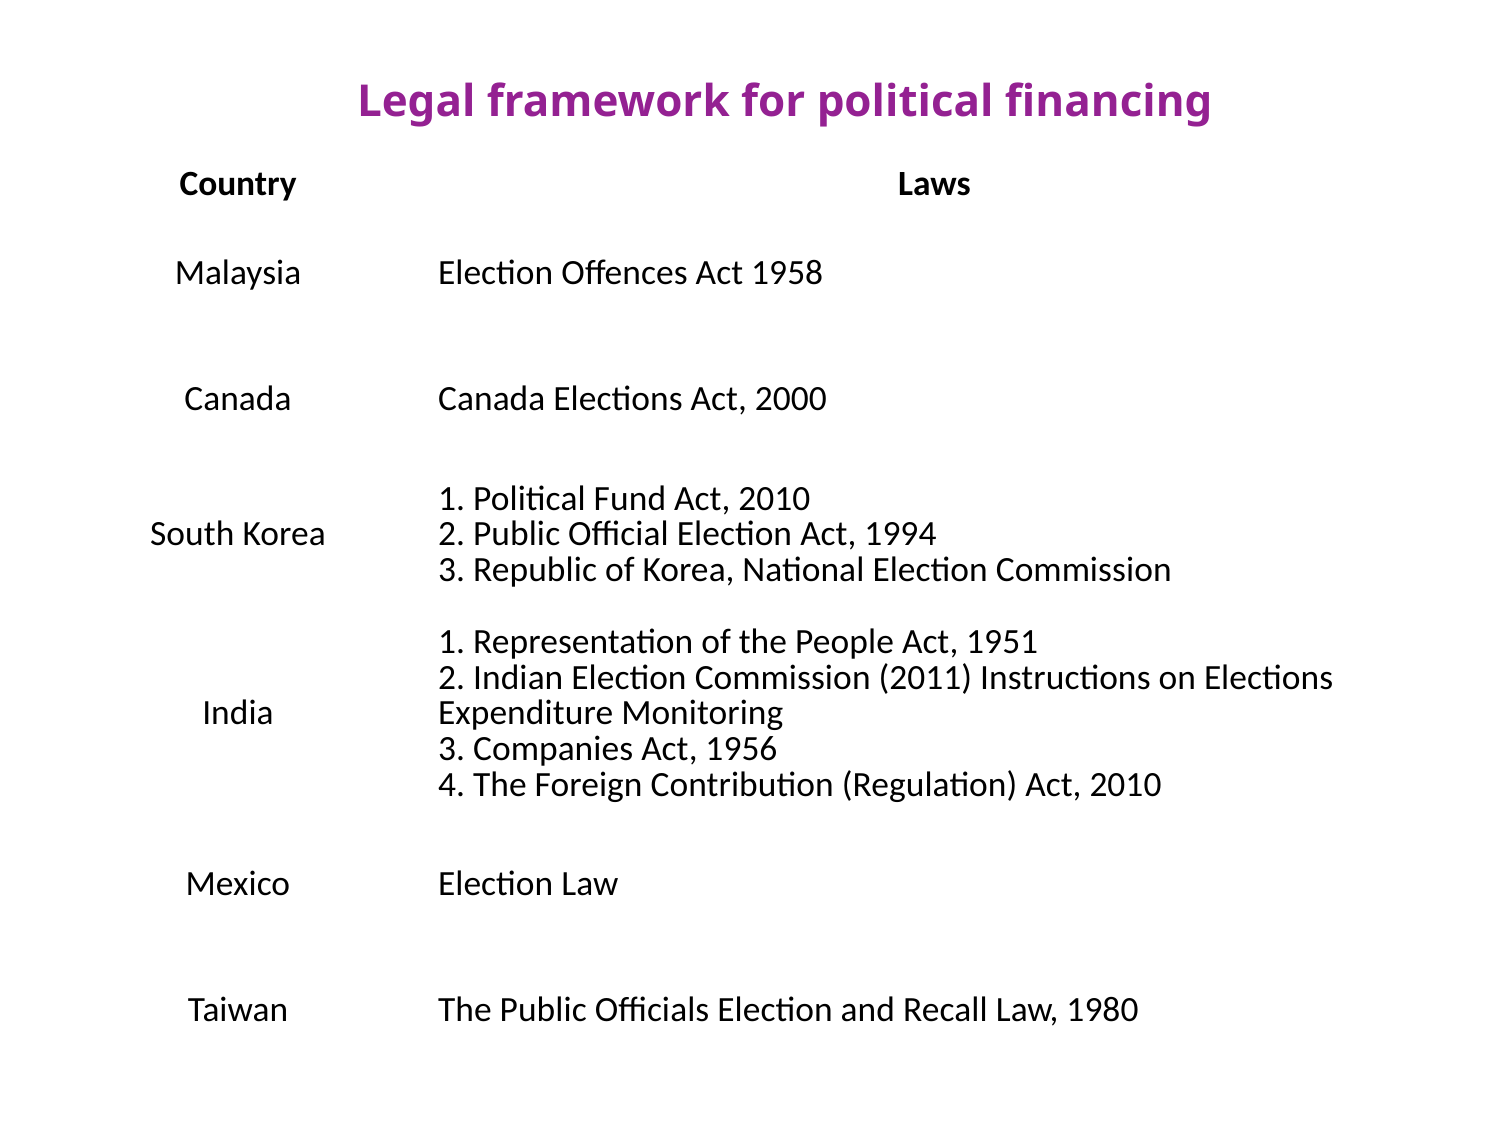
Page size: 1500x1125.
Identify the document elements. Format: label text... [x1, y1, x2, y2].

table_header Country [38, 160, 438, 213]
table_cell Taiwan [38, 949, 438, 1075]
text_box Legal framework for political financing [103, 61, 1398, 138]
table_cell South Korea [38, 465, 438, 609]
table_cell Malaysia [38, 213, 438, 339]
table_cell 1. Political Fund Act, 2010 2. Public Official Election Act, 1994 3. Republic of Korea, National Election Commission [438, 465, 1431, 609]
table_cell 1. Representation of the People Act, 1951 2. Indian Election Commission (2011) Instructions on Elections Expenditure Monitoring 3. Companies Act, 1956 4. The Foreign Contribution (Regulation) Act, 2010 [438, 609, 1431, 823]
table_cell India [38, 609, 438, 823]
table_cell Canada [38, 339, 438, 465]
table_cell Mexico [38, 823, 438, 949]
table_cell The Public Officials Election and Recall Law, 1980 [438, 949, 1431, 1075]
table_header Laws [438, 160, 1431, 213]
table_cell Election Law [438, 823, 1431, 949]
table_cell Election Offences Act 1958 [438, 213, 1431, 339]
table_cell Canada Elections Act, 2000 [438, 339, 1431, 465]
